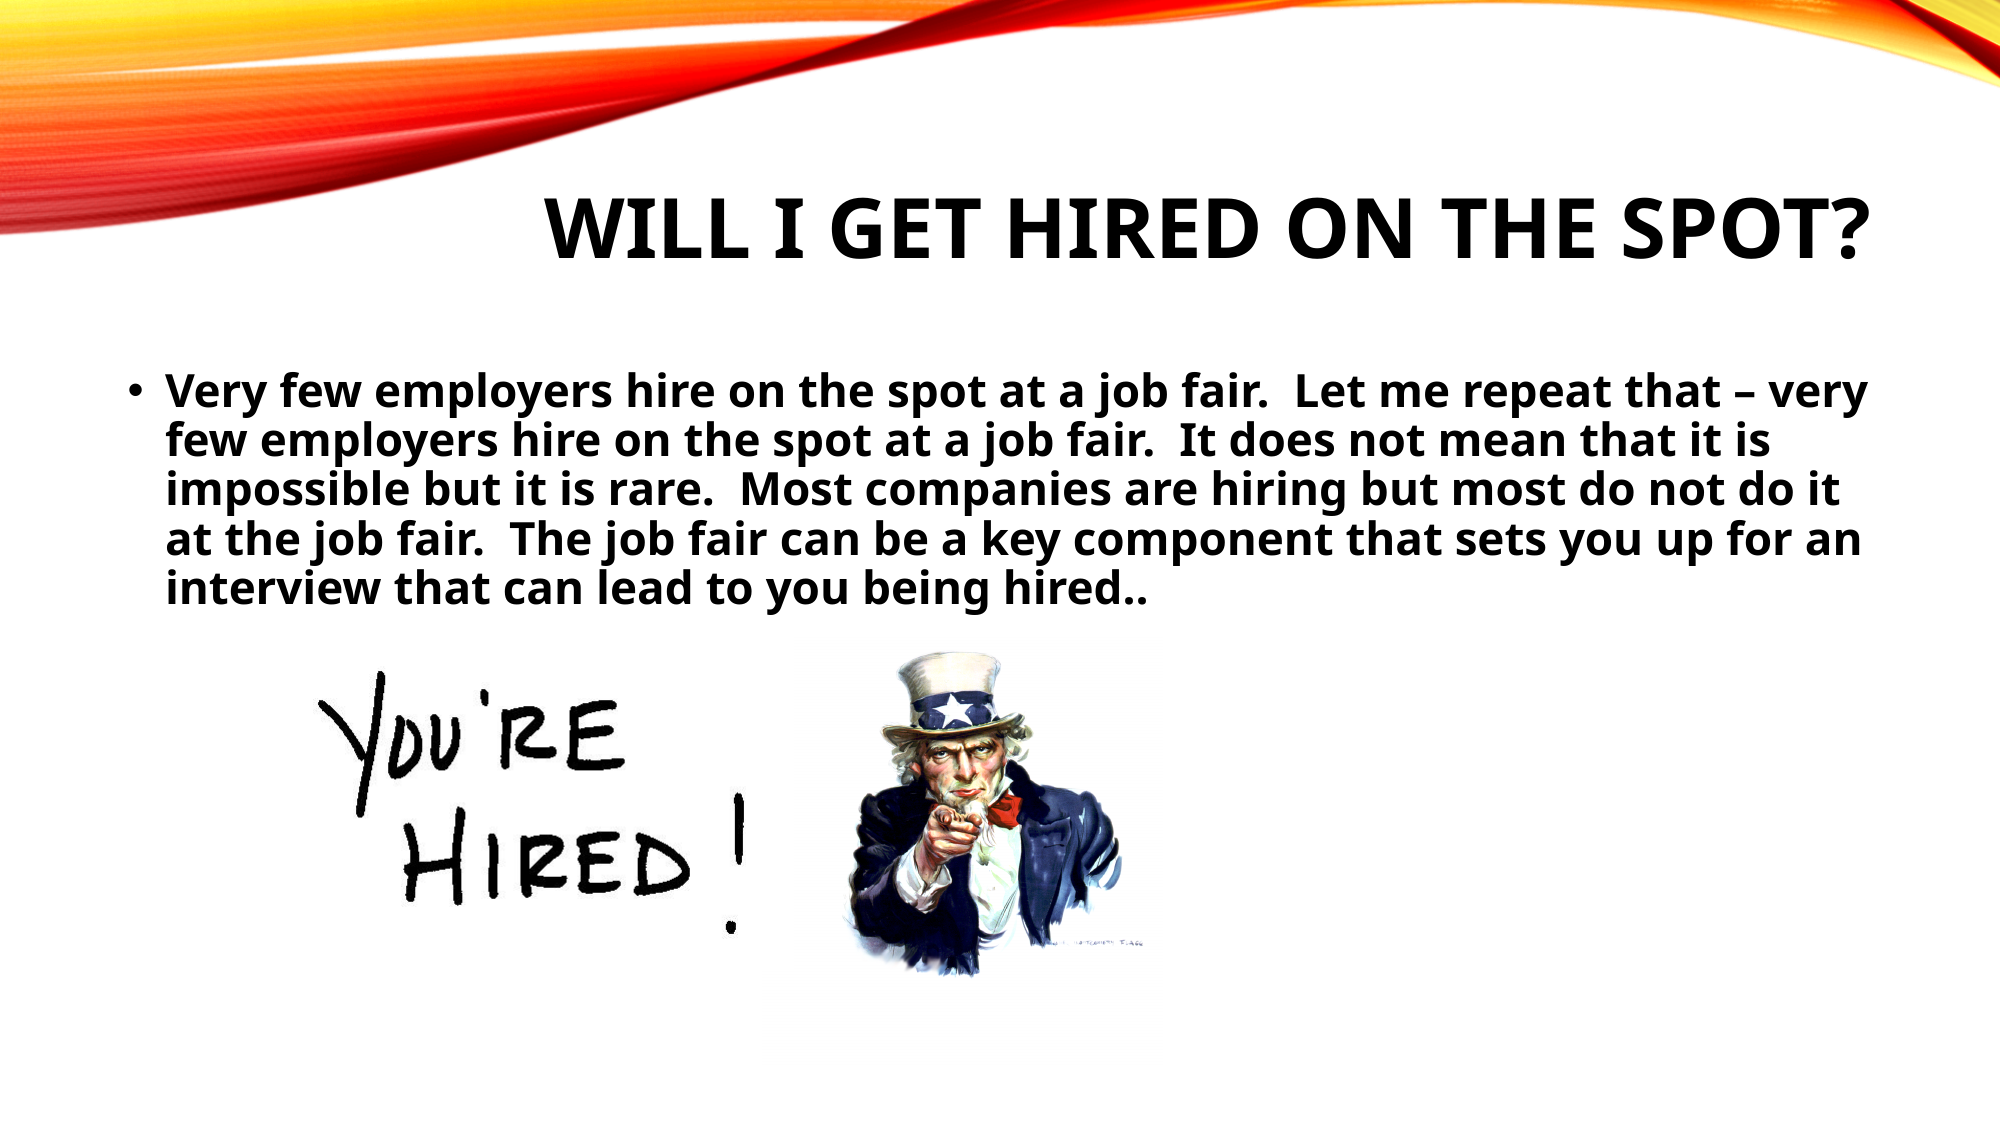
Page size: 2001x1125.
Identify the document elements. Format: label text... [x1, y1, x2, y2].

picture [281, 634, 1164, 1066]
picture [0, 0, 2000, 237]
title Will I get hired on the spot? [474, 125, 1888, 338]
list Very few employers hire on the spot at a job fair. Let me repeat that – very few employers hire on the spot at a job fair. It does not mean that it is impossible but it is rare. Most companies are hiring but most do not do it at the job fair. The job fair can be a key component that sets you up for an interview that can lead to you being hired.. [112, 360, 1888, 1021]
